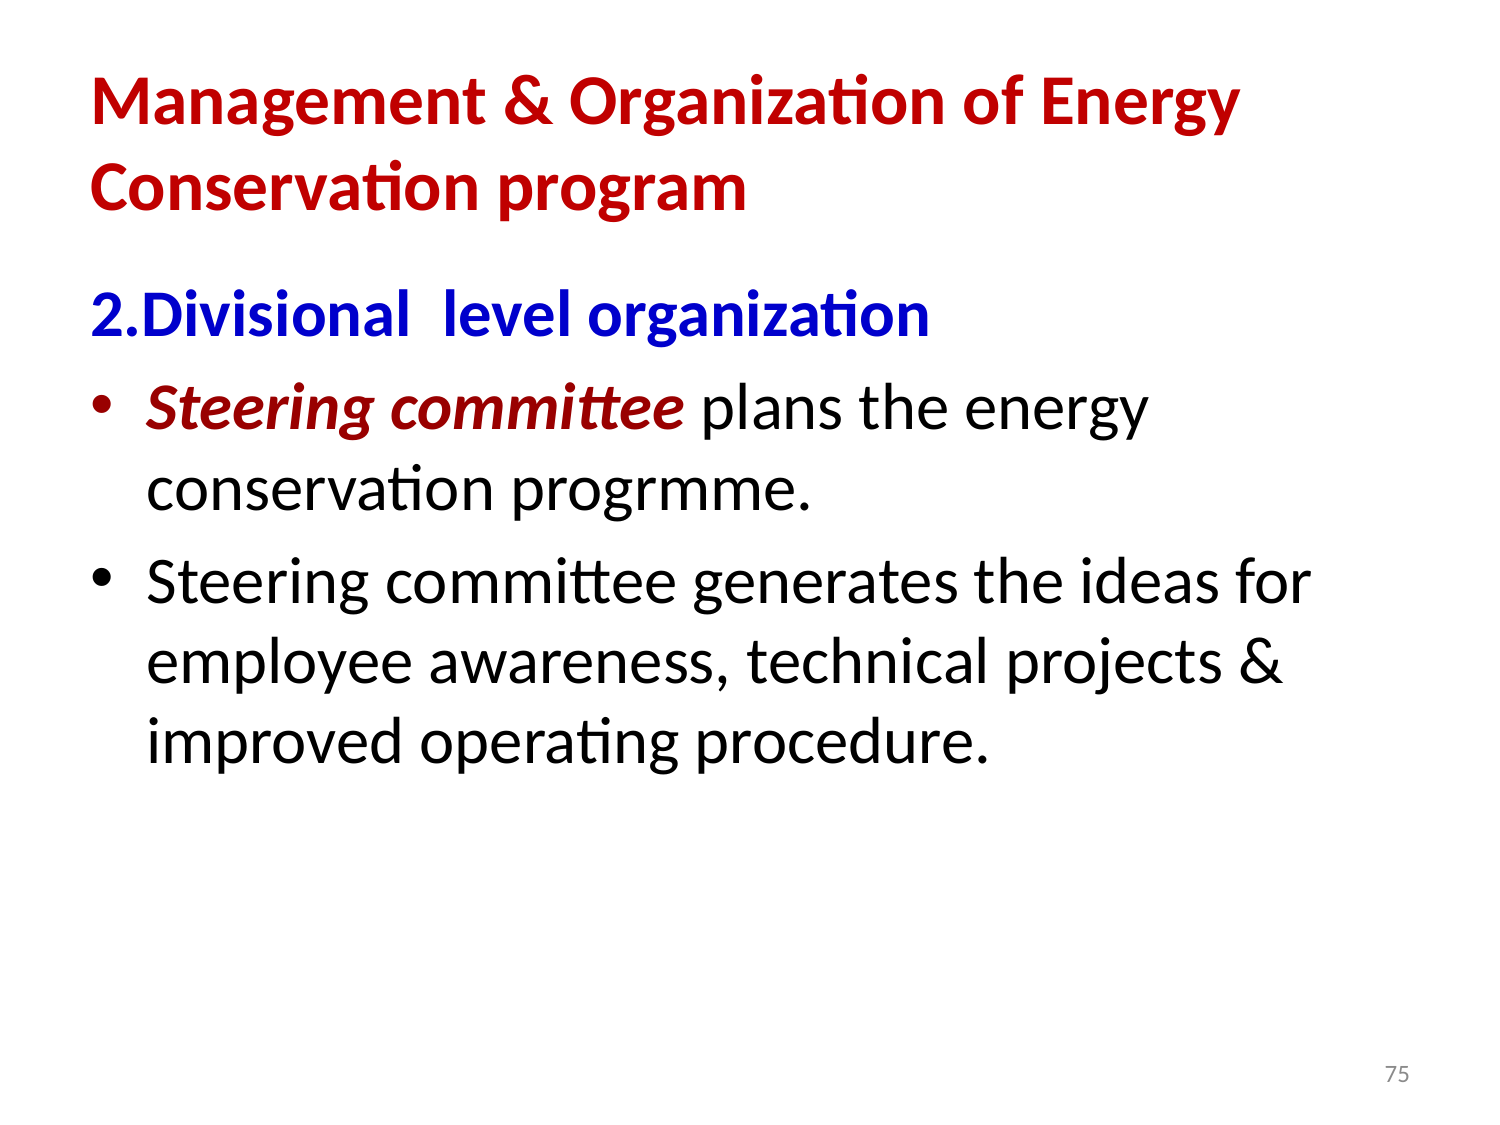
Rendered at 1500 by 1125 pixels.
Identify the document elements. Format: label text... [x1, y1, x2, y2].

title Management & Organization of Energy Conservation program [75, 45, 1425, 233]
slide_number 75 [1074, 1042, 1425, 1103]
list 2.Divisional level organization Steering committee plans the energy conservation progrmme. Steering committee generates the ideas for employee awareness, technical projects & improved operating procedure. [75, 262, 1425, 1005]
